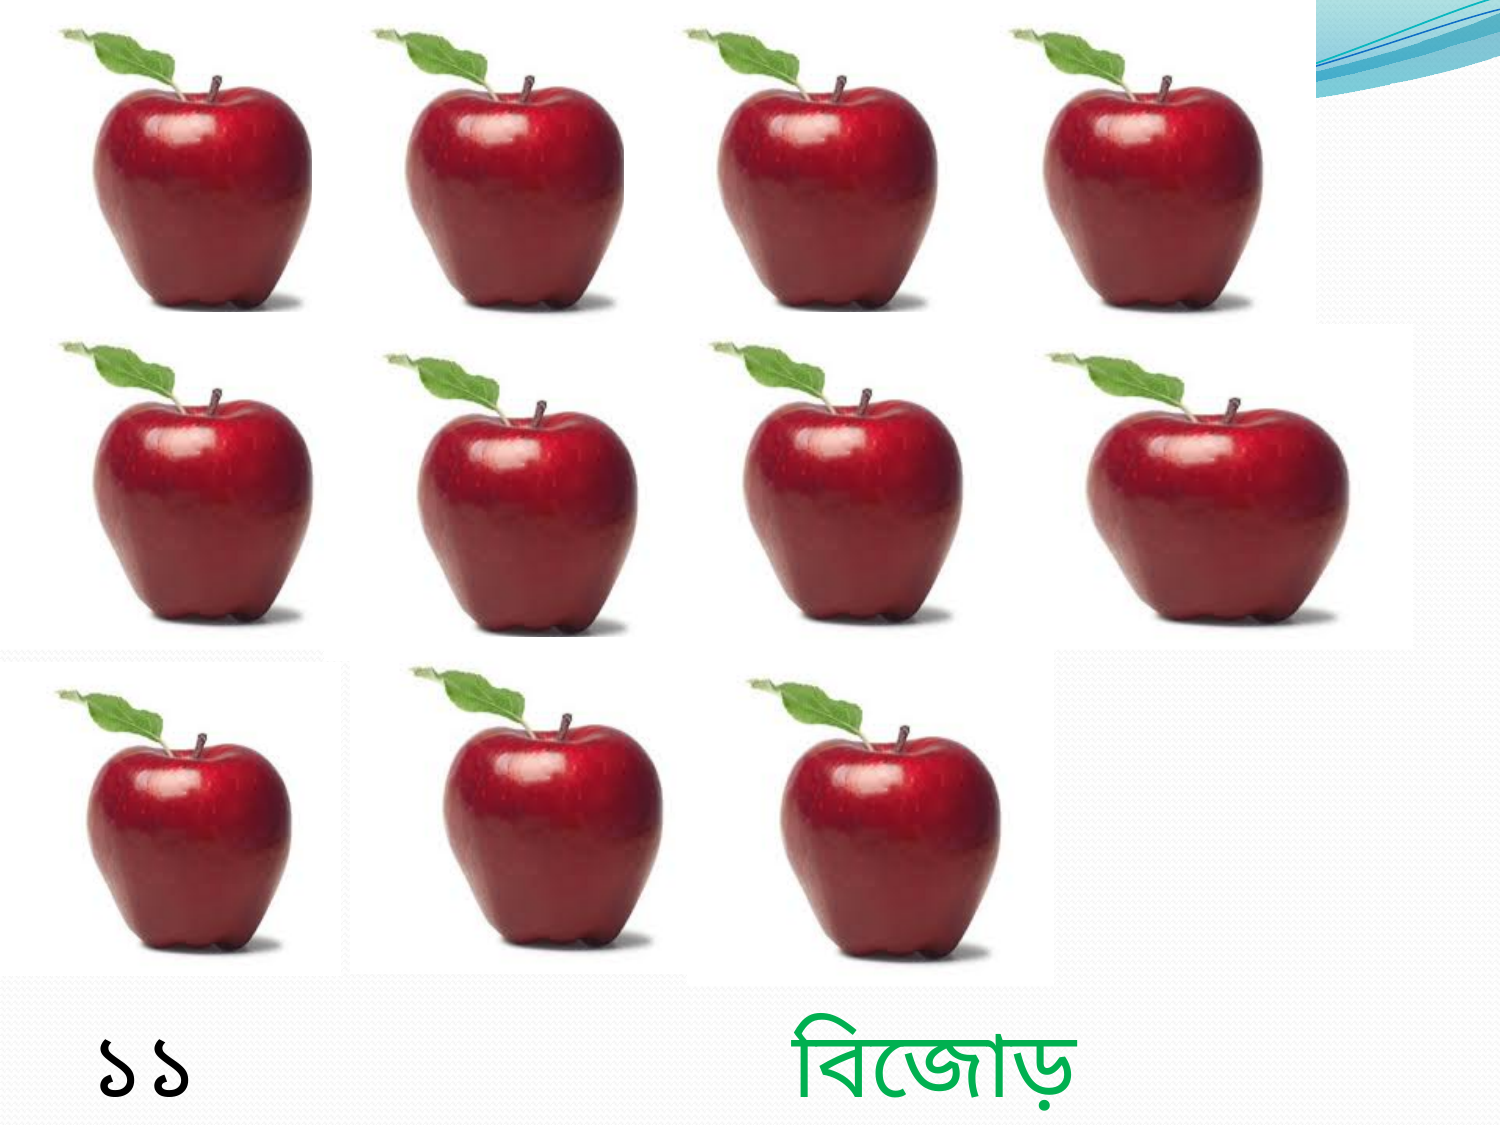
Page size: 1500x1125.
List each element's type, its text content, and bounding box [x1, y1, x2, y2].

picture [0, 0, 1413, 987]
text_box ১১ বিজোড় সংখ্যা [75, 998, 1175, 1125]
